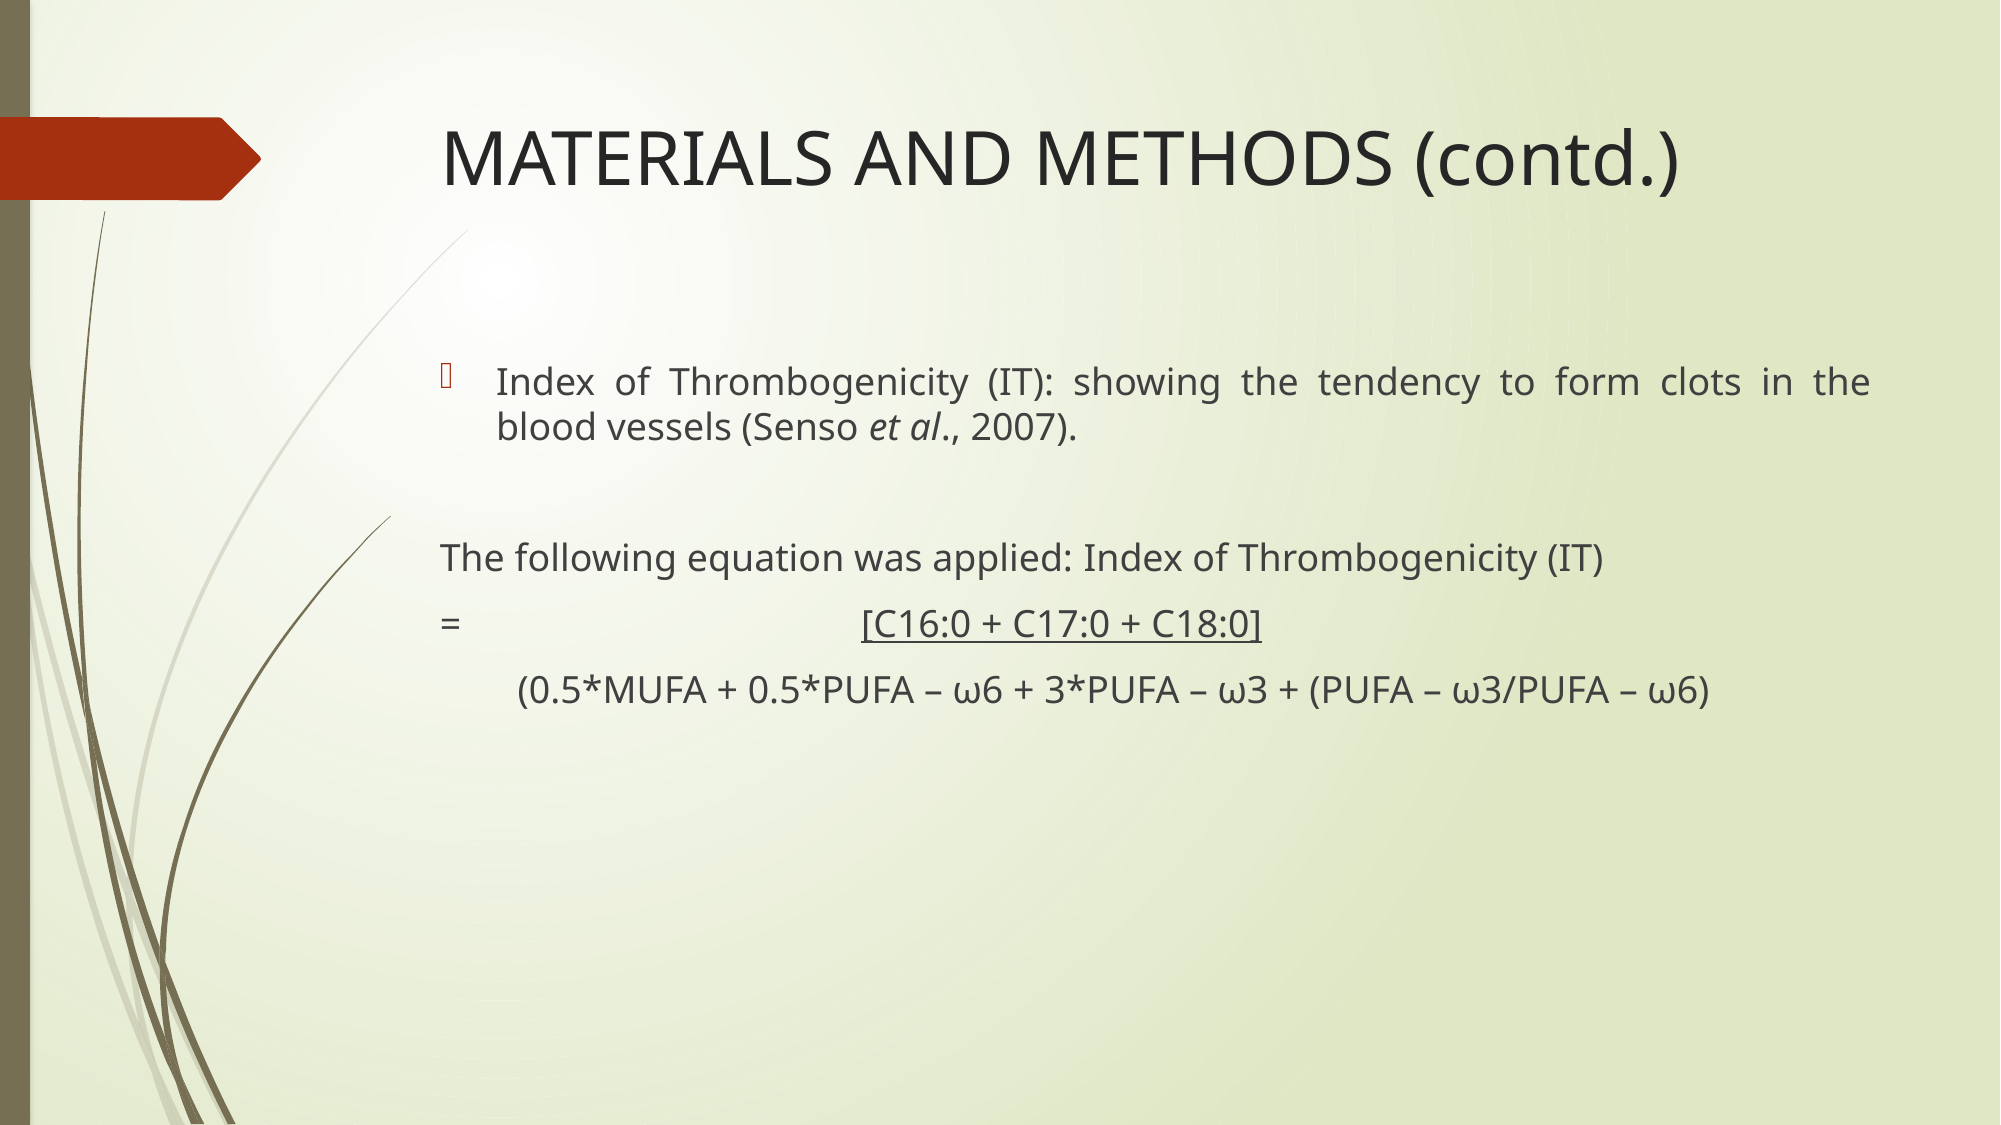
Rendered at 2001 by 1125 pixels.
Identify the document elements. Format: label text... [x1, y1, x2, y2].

list Index of Thrombogenicity (IT): showing the tendency to form clots in the blood vessels (Senso et al., 2007). The following equation was applied: Index of Thrombogenicity (IT) = [C16:0 + C17:0 + C18:0] (0.5*MUFA + 0.5*PUFA – ω6 + 3*PUFA – ω3 + (PUFA – ω3/PUFA – ω6) [424, 350, 1888, 970]
title MATERIALS AND METHODS (contd.) [425, 102, 1888, 313]
